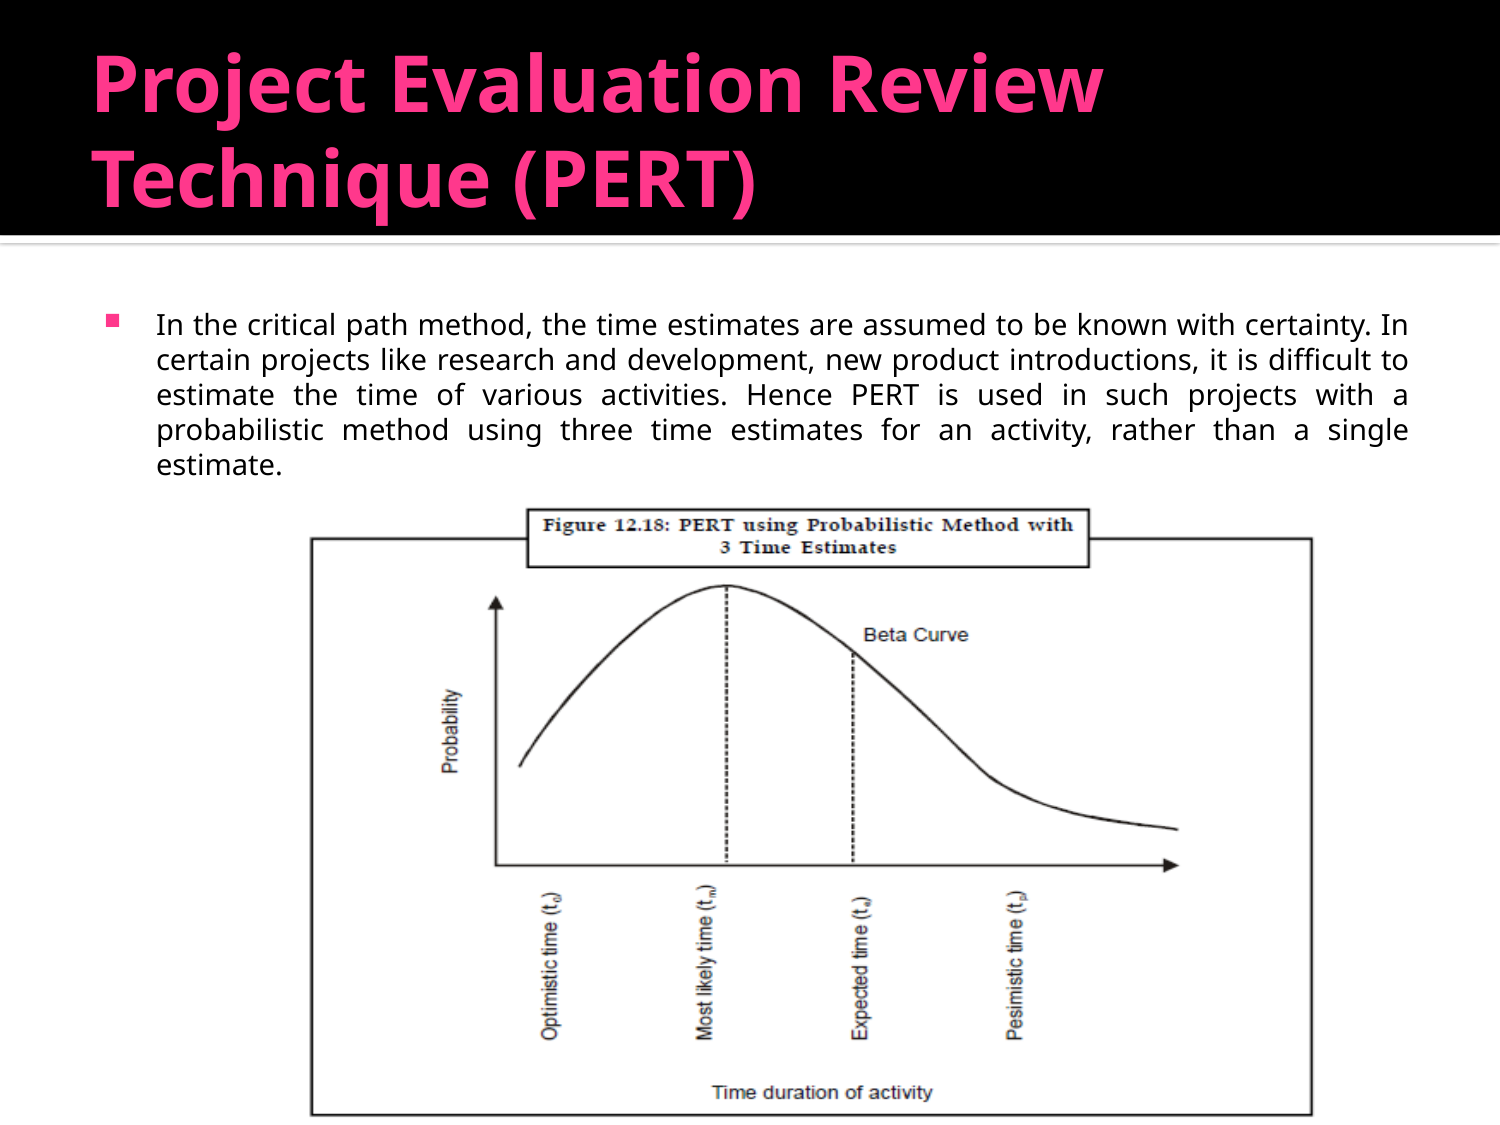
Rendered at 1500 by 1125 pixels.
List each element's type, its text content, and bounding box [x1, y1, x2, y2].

list In the critical path method, the time estimates are assumed to be known with certainty. In certain projects like research and development, new product introductions, it is difficult to estimate the time of various activities. Hence PERT is used in such projects with a probabilistic method using three time estimates for an activity, rather than a single estimate. [75, 291, 1425, 1050]
picture [287, 499, 1350, 1122]
title Project Evaluation Review Technique (PERT) [75, 25, 1425, 231]
